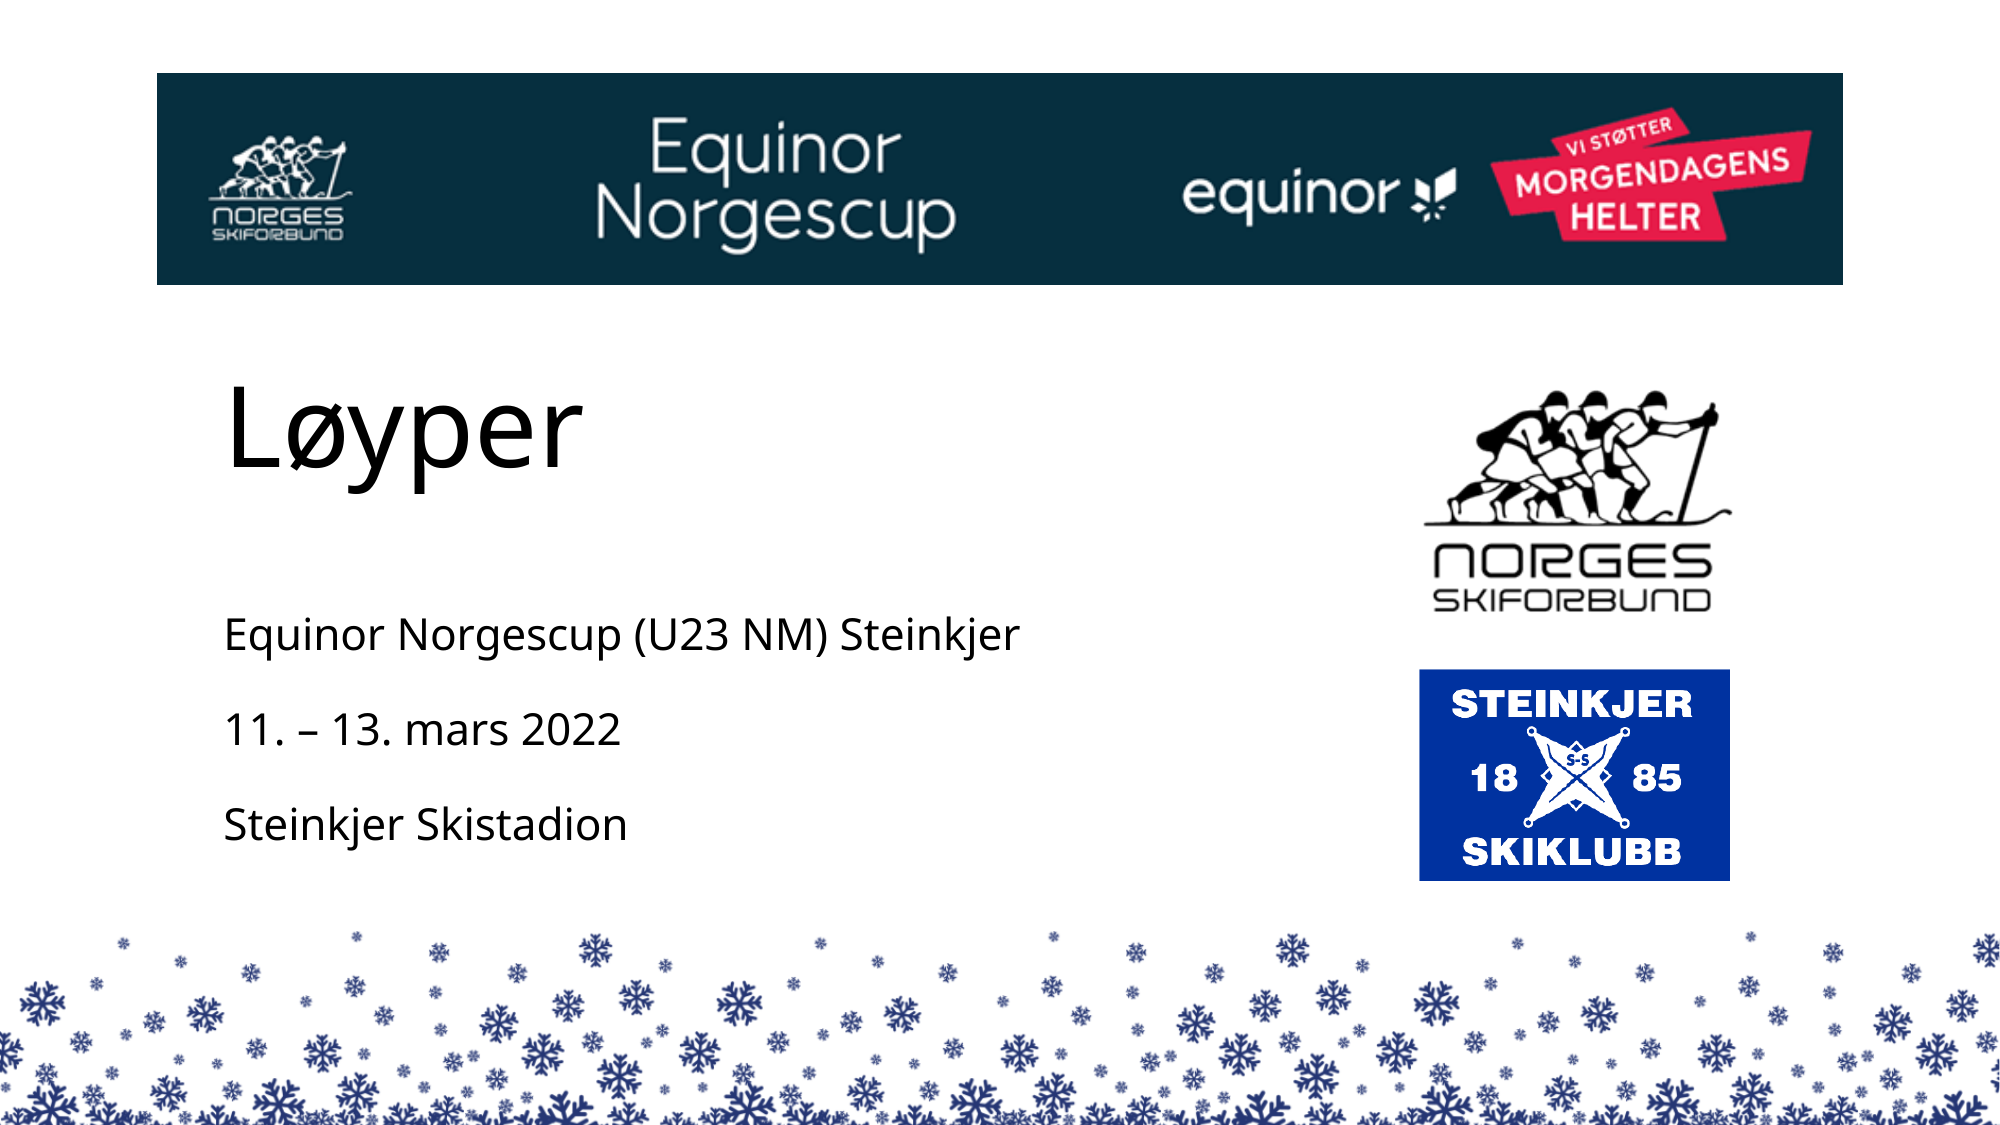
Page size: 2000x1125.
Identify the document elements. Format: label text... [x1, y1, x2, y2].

picture [1406, 381, 1743, 619]
subtitle Equinor Norgescup (U23 NM) Steinkjer 11. – 13. mars 2022 Steinkjer Skistadion [208, 562, 1442, 858]
picture [1419, 669, 1730, 881]
picture [157, 73, 1843, 285]
title Løyper [208, 316, 1575, 500]
picture [0, 904, 2000, 1125]
